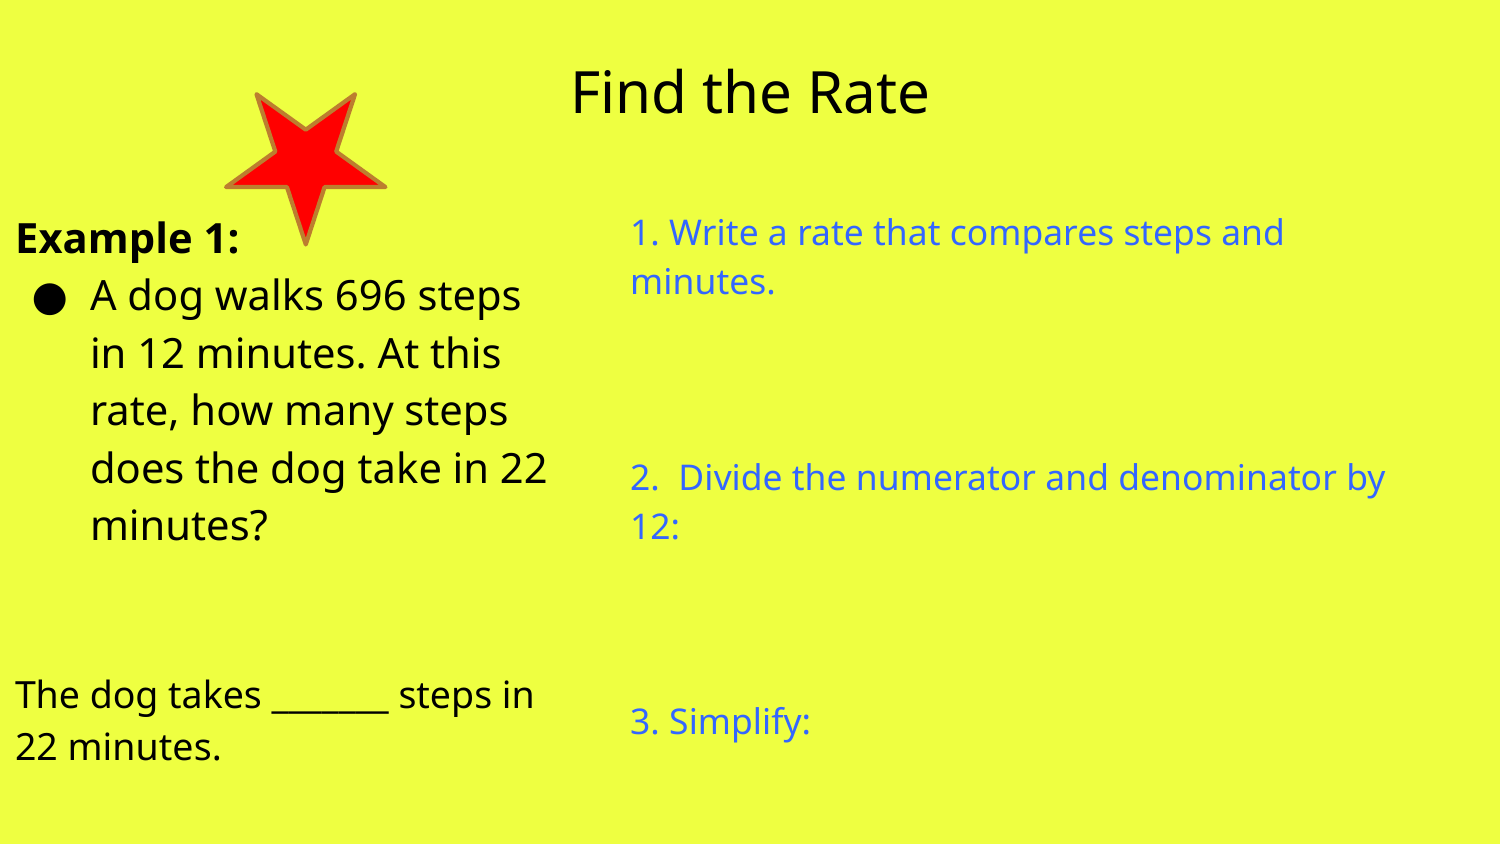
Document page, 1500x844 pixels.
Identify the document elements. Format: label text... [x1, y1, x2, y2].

list Example 1: A dog walks 696 steps in 12 minutes. At this rate, how many steps does the dog take in 22 minutes? The dog takes _______ steps in 22 minutes. [0, 189, 577, 750]
title Find the Rate [51, 40, 1449, 135]
text_box [224, 92, 388, 247]
list 1. Write a rate that compares steps and minutes. 2. Divide the numerator and denominator by 12: 3. Simplify: [615, 189, 1449, 750]
